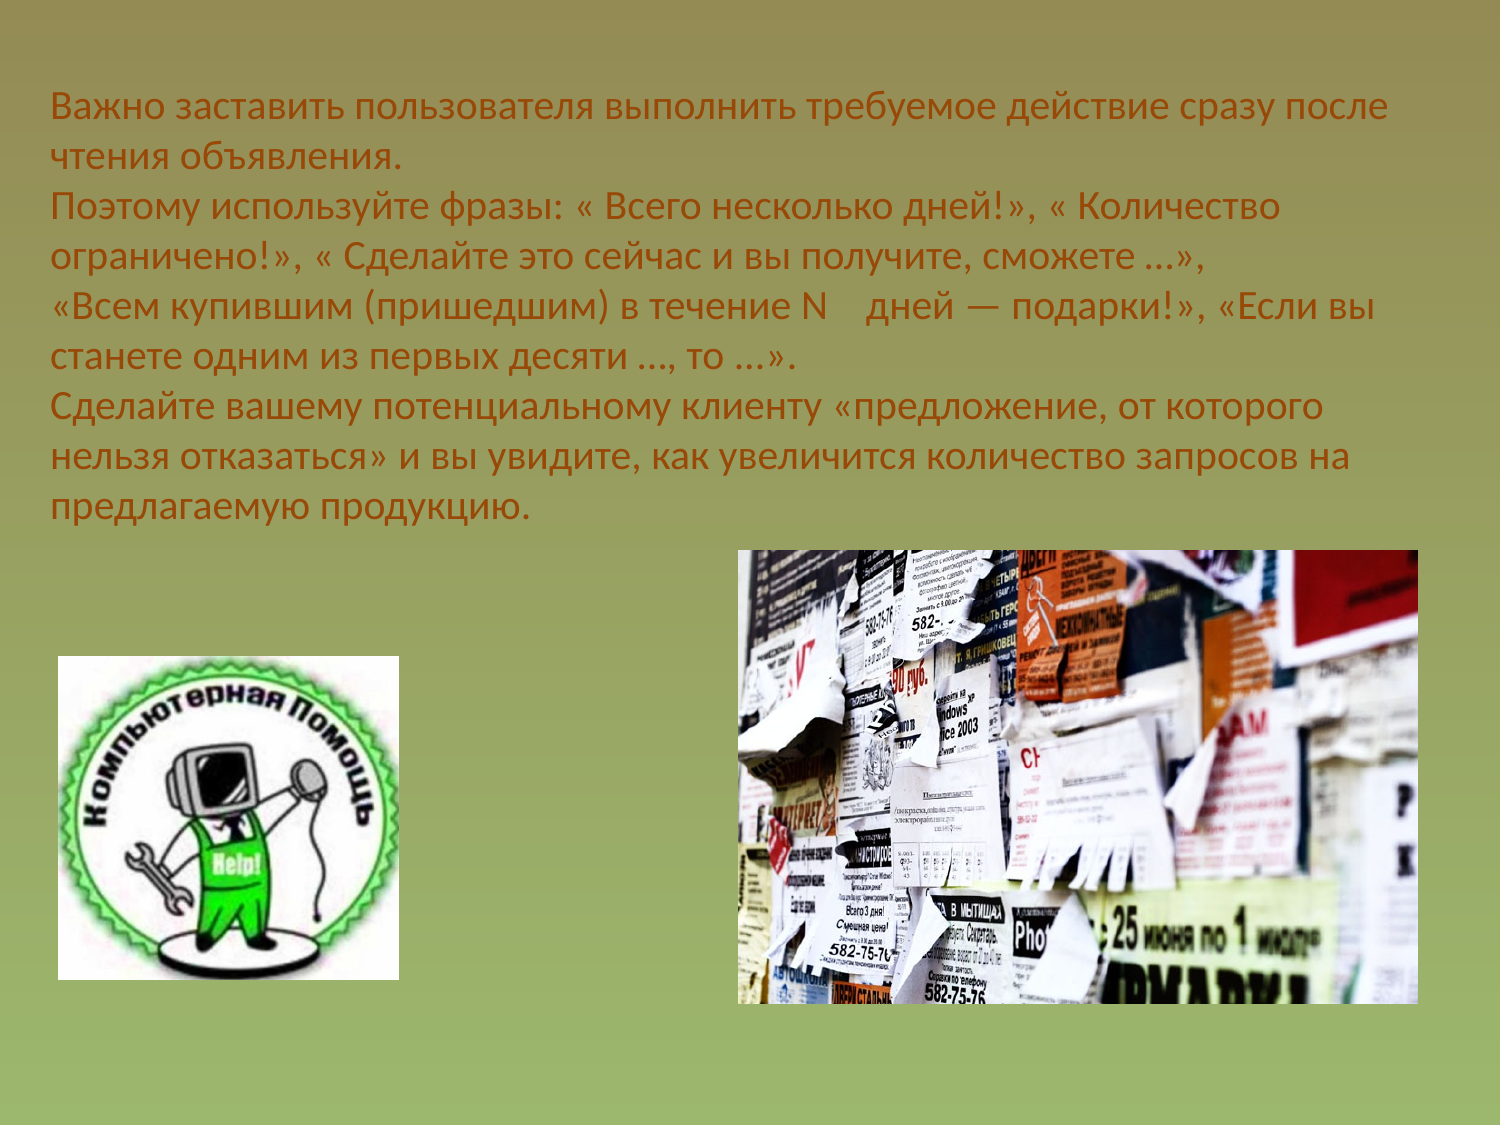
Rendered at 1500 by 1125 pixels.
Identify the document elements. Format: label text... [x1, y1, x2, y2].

text_box Важно заставить пользователя выполнить требуемое действие сразу после чтения объявления. Поэтому используйте фразы: « Всего несколько дней!», « Количество ограничено!», « Сделайте это сейчас и вы получите, сможете …», «Всем купившим (пришедшим) в течение N дней — подарки!», «Если вы станете одним из первых десяти …, то ...». Сделайте вашему потенциальному клиенту «предложение, от которого нельзя отказаться» и вы увидите, как увеличится количество запросов на предлагаемую продукцию. [35, 70, 1407, 626]
picture [738, 550, 1419, 1005]
picture [58, 655, 399, 980]
